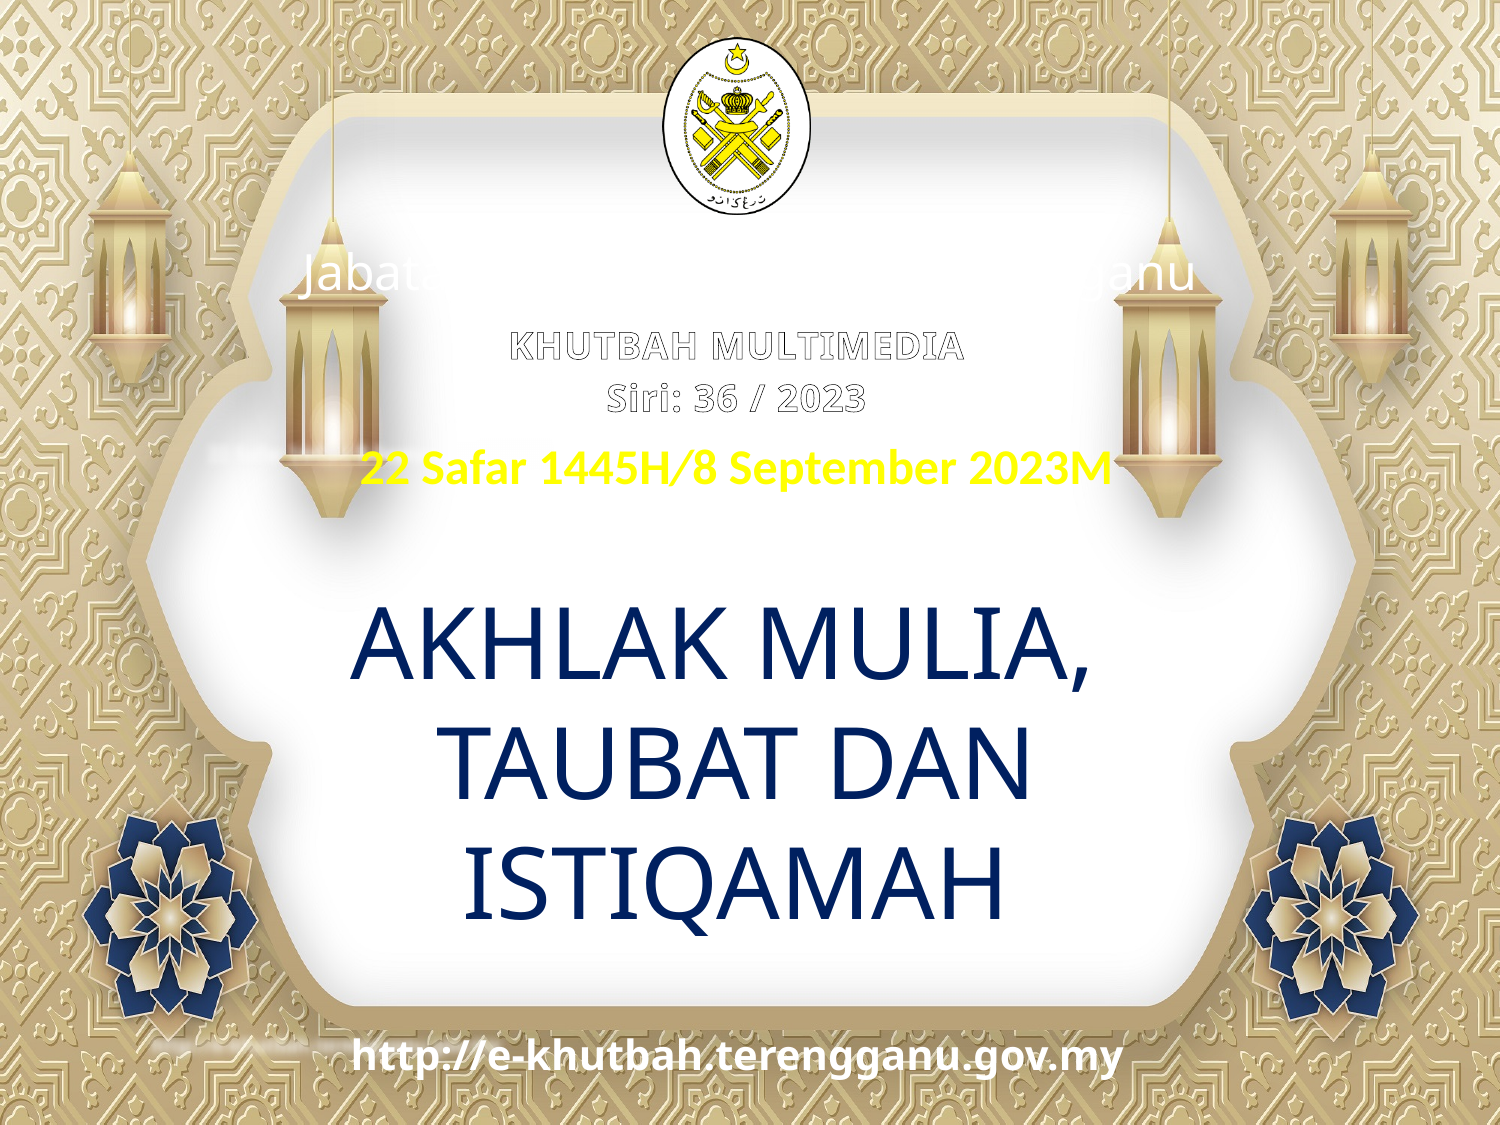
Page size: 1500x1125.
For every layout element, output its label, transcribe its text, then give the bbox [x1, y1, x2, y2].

text_box 22 Safar 1445H/8 September 2023M [81, 426, 1391, 502]
text_box AKHLAK MULIA, TAUBAT DAN ISTIQAMAH [167, 572, 1306, 947]
text_box http://e-khutbah.terengganu.gov.my [0, 1020, 1488, 1086]
picture [0, 0, 1500, 1125]
text_box KHUTBAH MULTIMEDIA Siri: 36 / 2023 [380, 314, 1093, 426]
text_box Jabatan Hal Ehwal Agama Terengganu [25, 233, 1475, 309]
